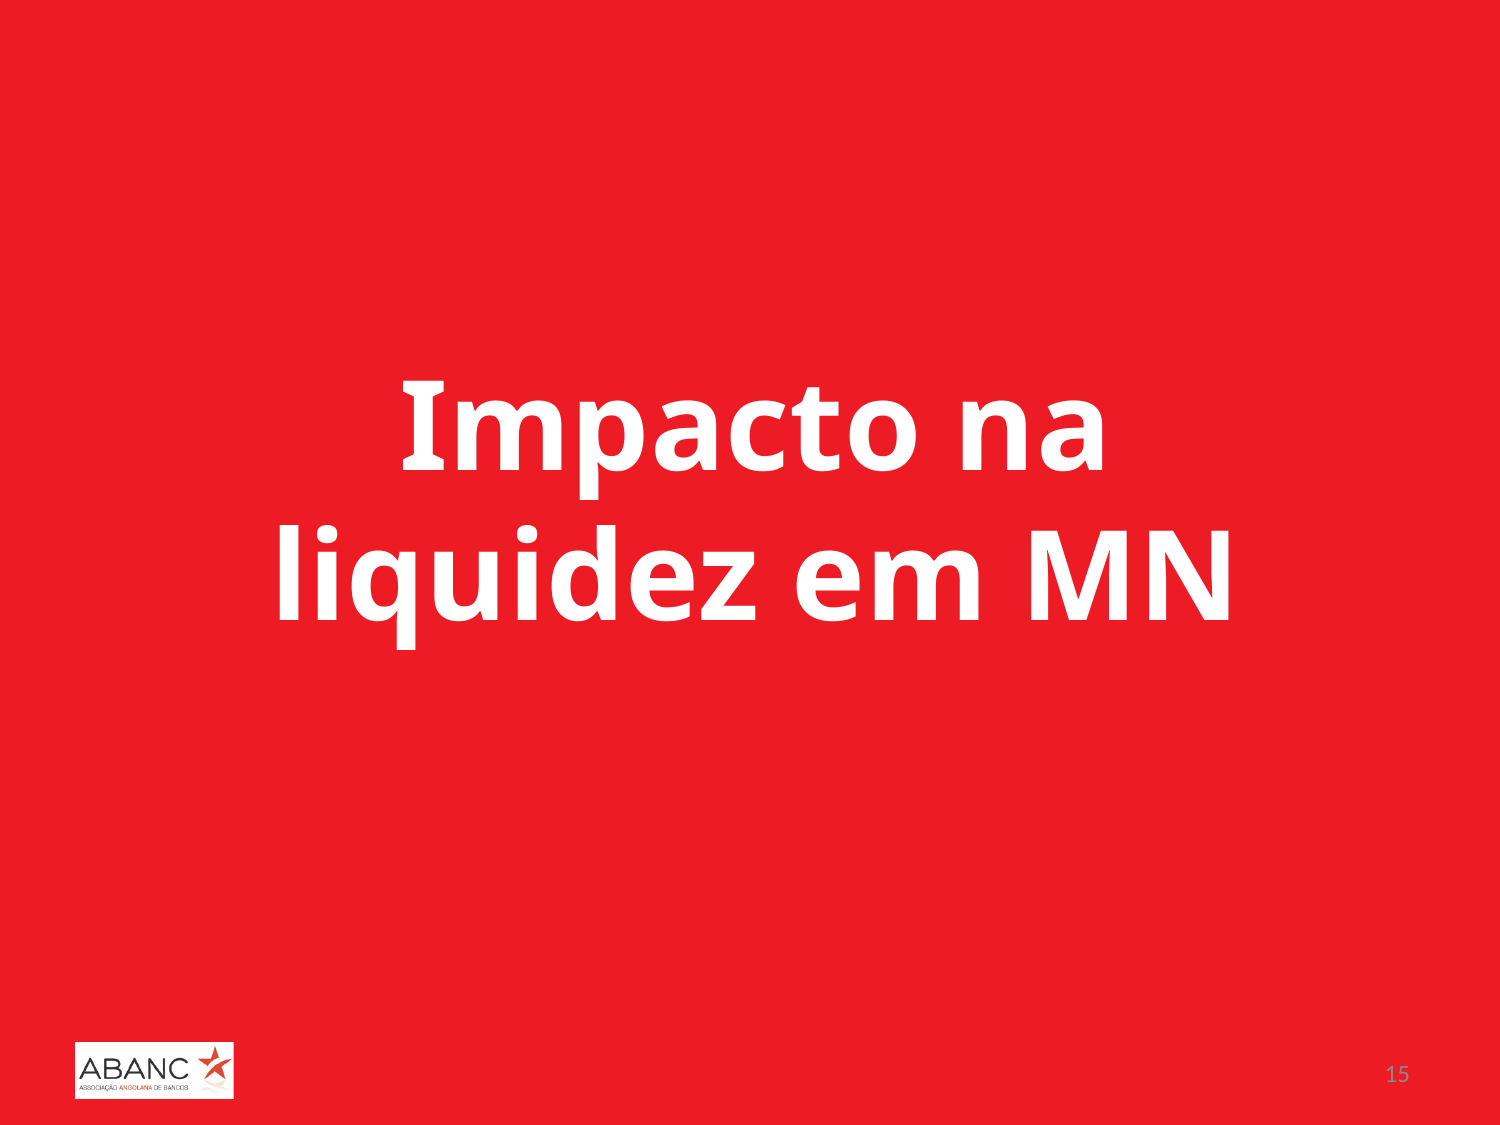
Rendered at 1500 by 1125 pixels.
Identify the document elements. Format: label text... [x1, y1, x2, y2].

slide_number 15 [1074, 1042, 1425, 1103]
text_box Impacto na liquidez em MN [218, 338, 1294, 653]
